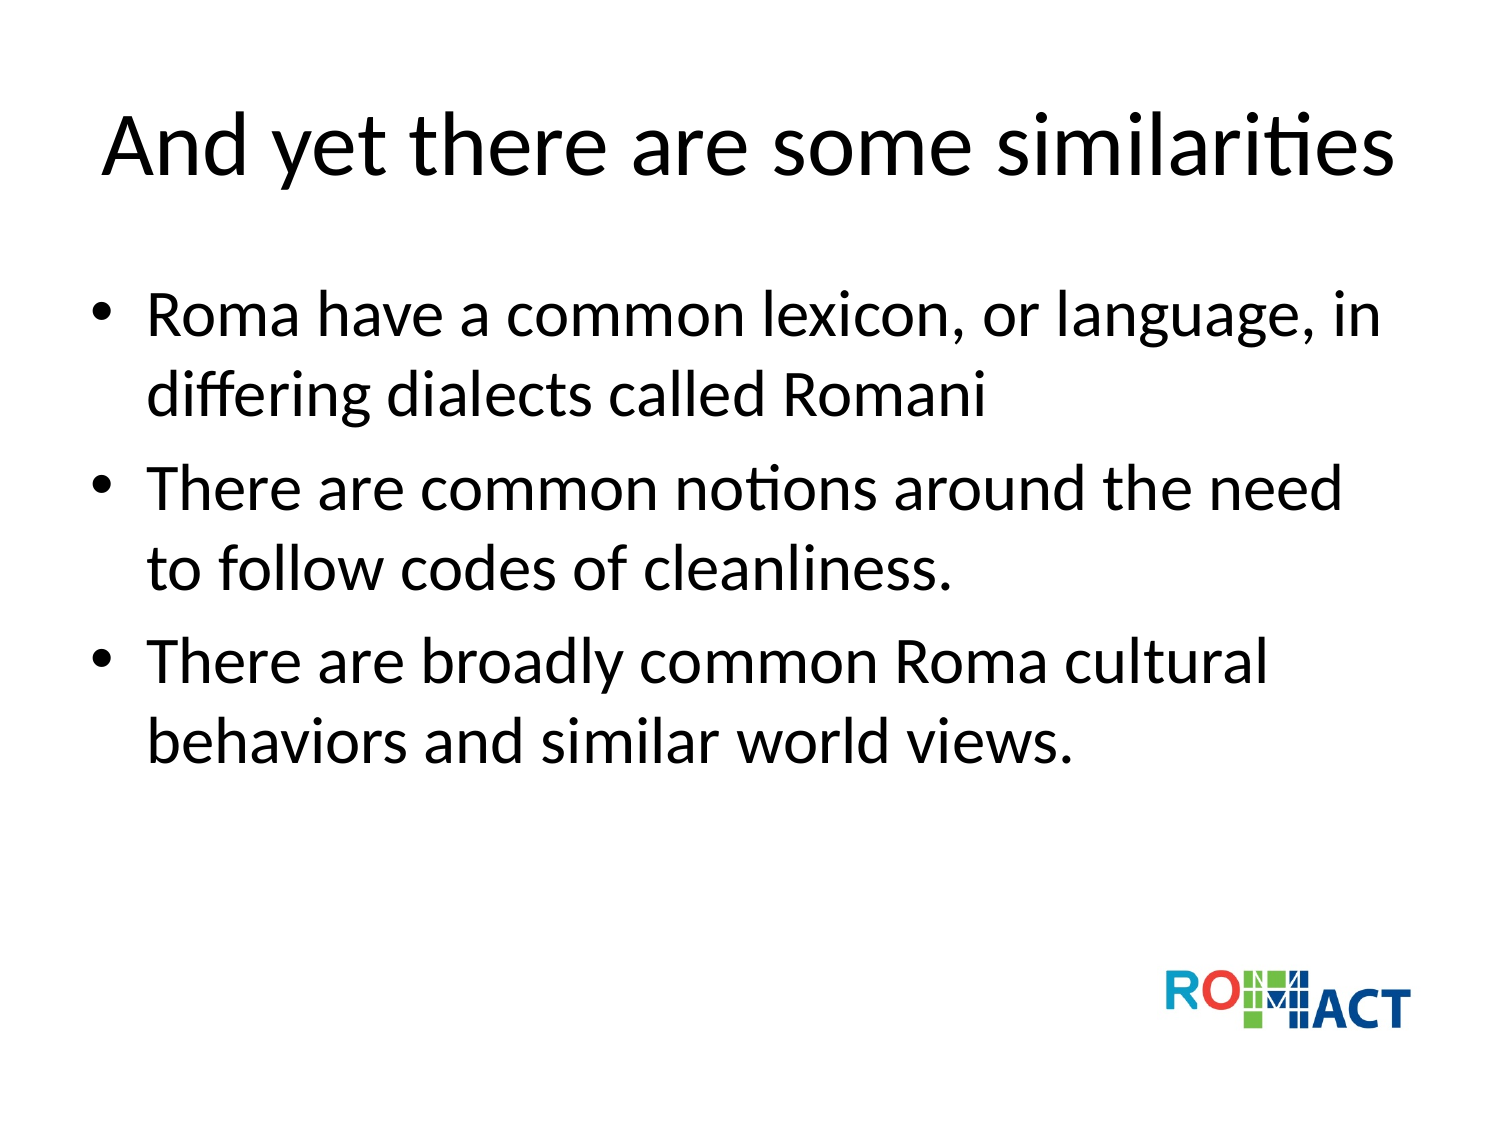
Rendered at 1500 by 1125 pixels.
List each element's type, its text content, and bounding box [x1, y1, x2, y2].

list Roma have a common lexicon, or language, in differing dialects called Romani There are common notions around the need to follow codes of cleanliness. There are broadly common Roma cultural behaviors and similar world views. [75, 262, 1425, 1005]
picture [1157, 1005, 1425, 1057]
title And yet there are some similarities [75, 45, 1425, 233]
